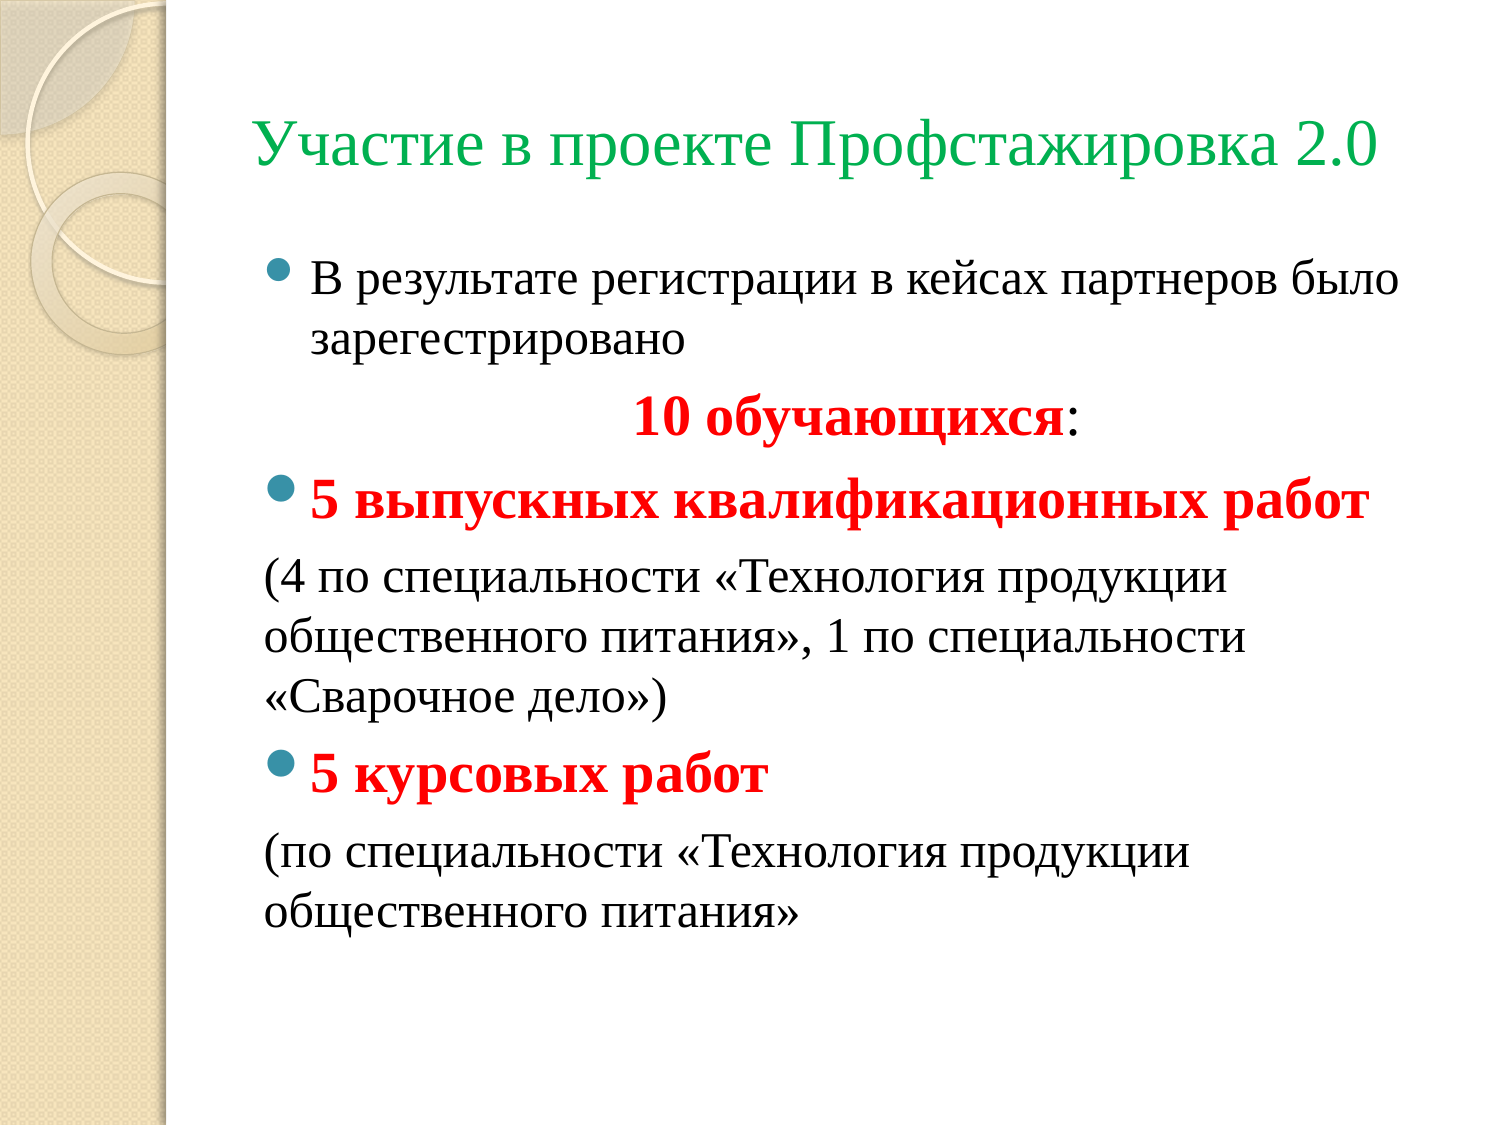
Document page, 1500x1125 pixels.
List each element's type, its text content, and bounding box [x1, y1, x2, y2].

title Участие в проекте Профстажировка 2.0 [235, 45, 1466, 233]
list В результате регистрации в кейсах партнеров было зарегестрировано 10 обучающихся: 5 выпускных квалификационных работ (4 по специальности «Технология продукции общественного питания», 1 по специальности «Сварочное дело») 5 курсовых работ (по специальности «Технология продукции общественного питания» [235, 237, 1466, 1025]
